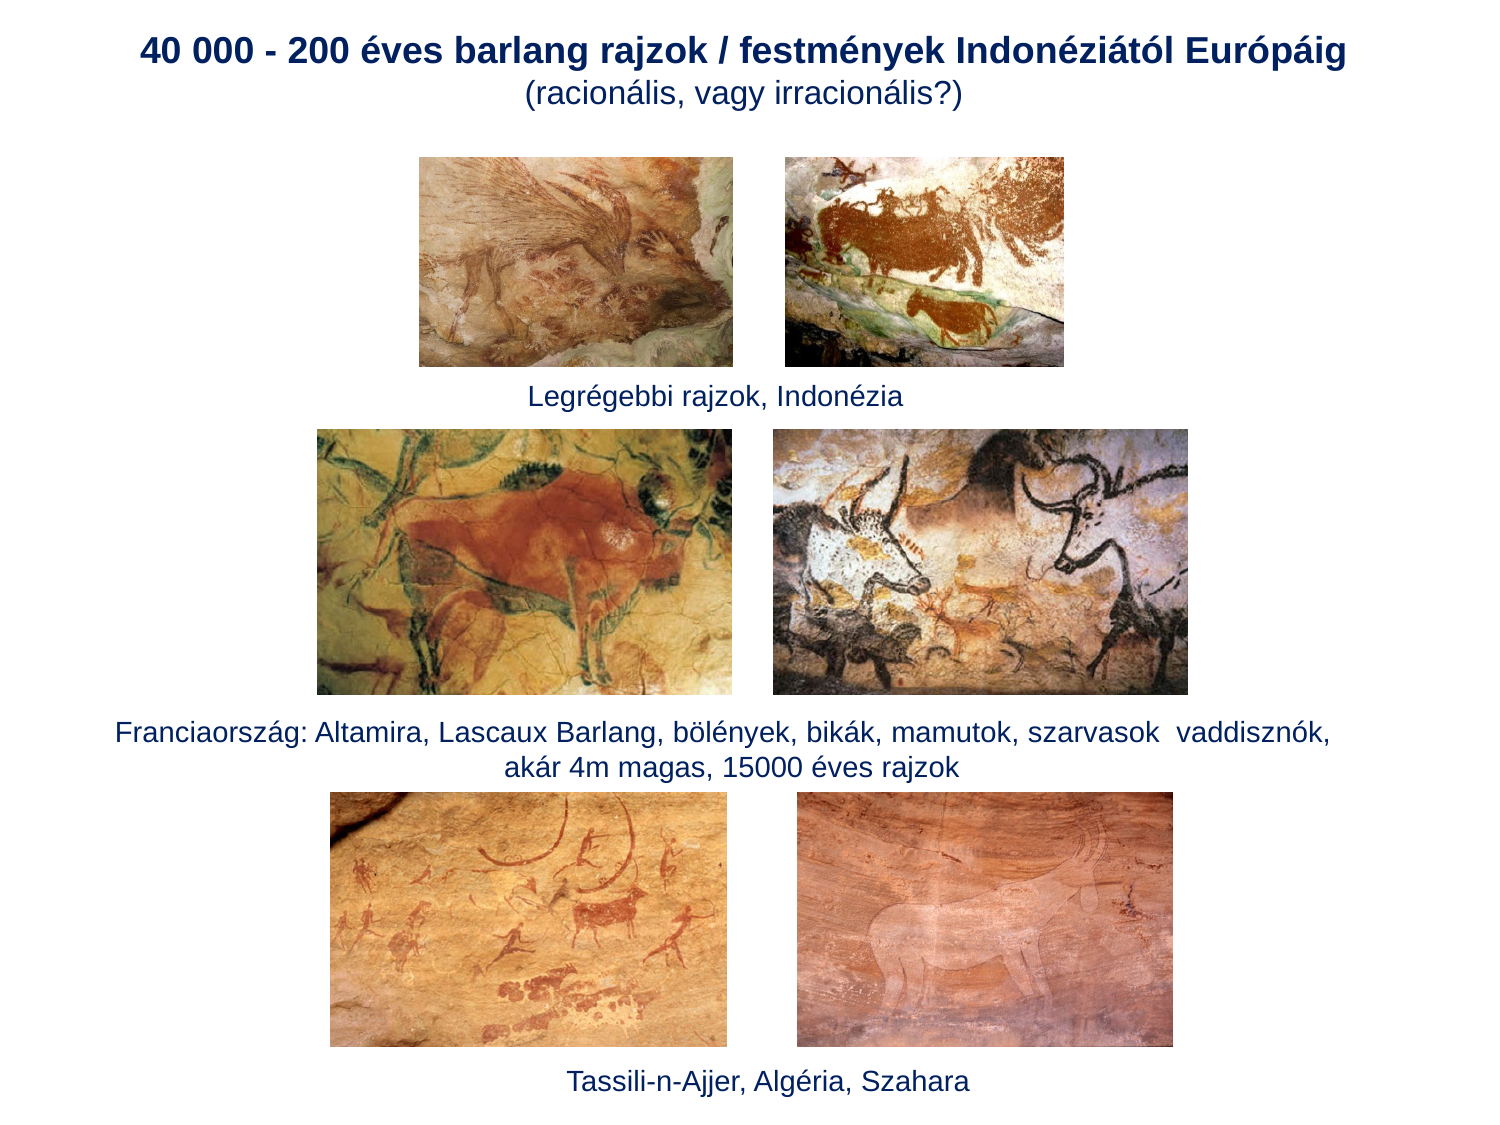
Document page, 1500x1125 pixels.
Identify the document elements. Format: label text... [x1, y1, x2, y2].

picture [773, 429, 1188, 695]
text_box Franciaország: Altamira, Lascaux Barlang, bölények, bikák, mamutok, szarvasok vaddisznók, akár 4m magas, 15000 éves rajzok [29, 706, 1436, 791]
picture [785, 157, 1064, 367]
text_box 40 000 - 200 éves barlang rajzok / festmények Indonéziától Európáig (racionális, vagy irracionális?) [53, 19, 1436, 119]
picture [796, 791, 1173, 1047]
picture [317, 429, 732, 695]
text_box Legrégebbi rajzok, Indonézia [512, 370, 919, 420]
picture [329, 792, 727, 1047]
text_box Tassili-n-Ajjer, Algéria, Szahara [551, 1055, 986, 1105]
picture [418, 157, 733, 367]
